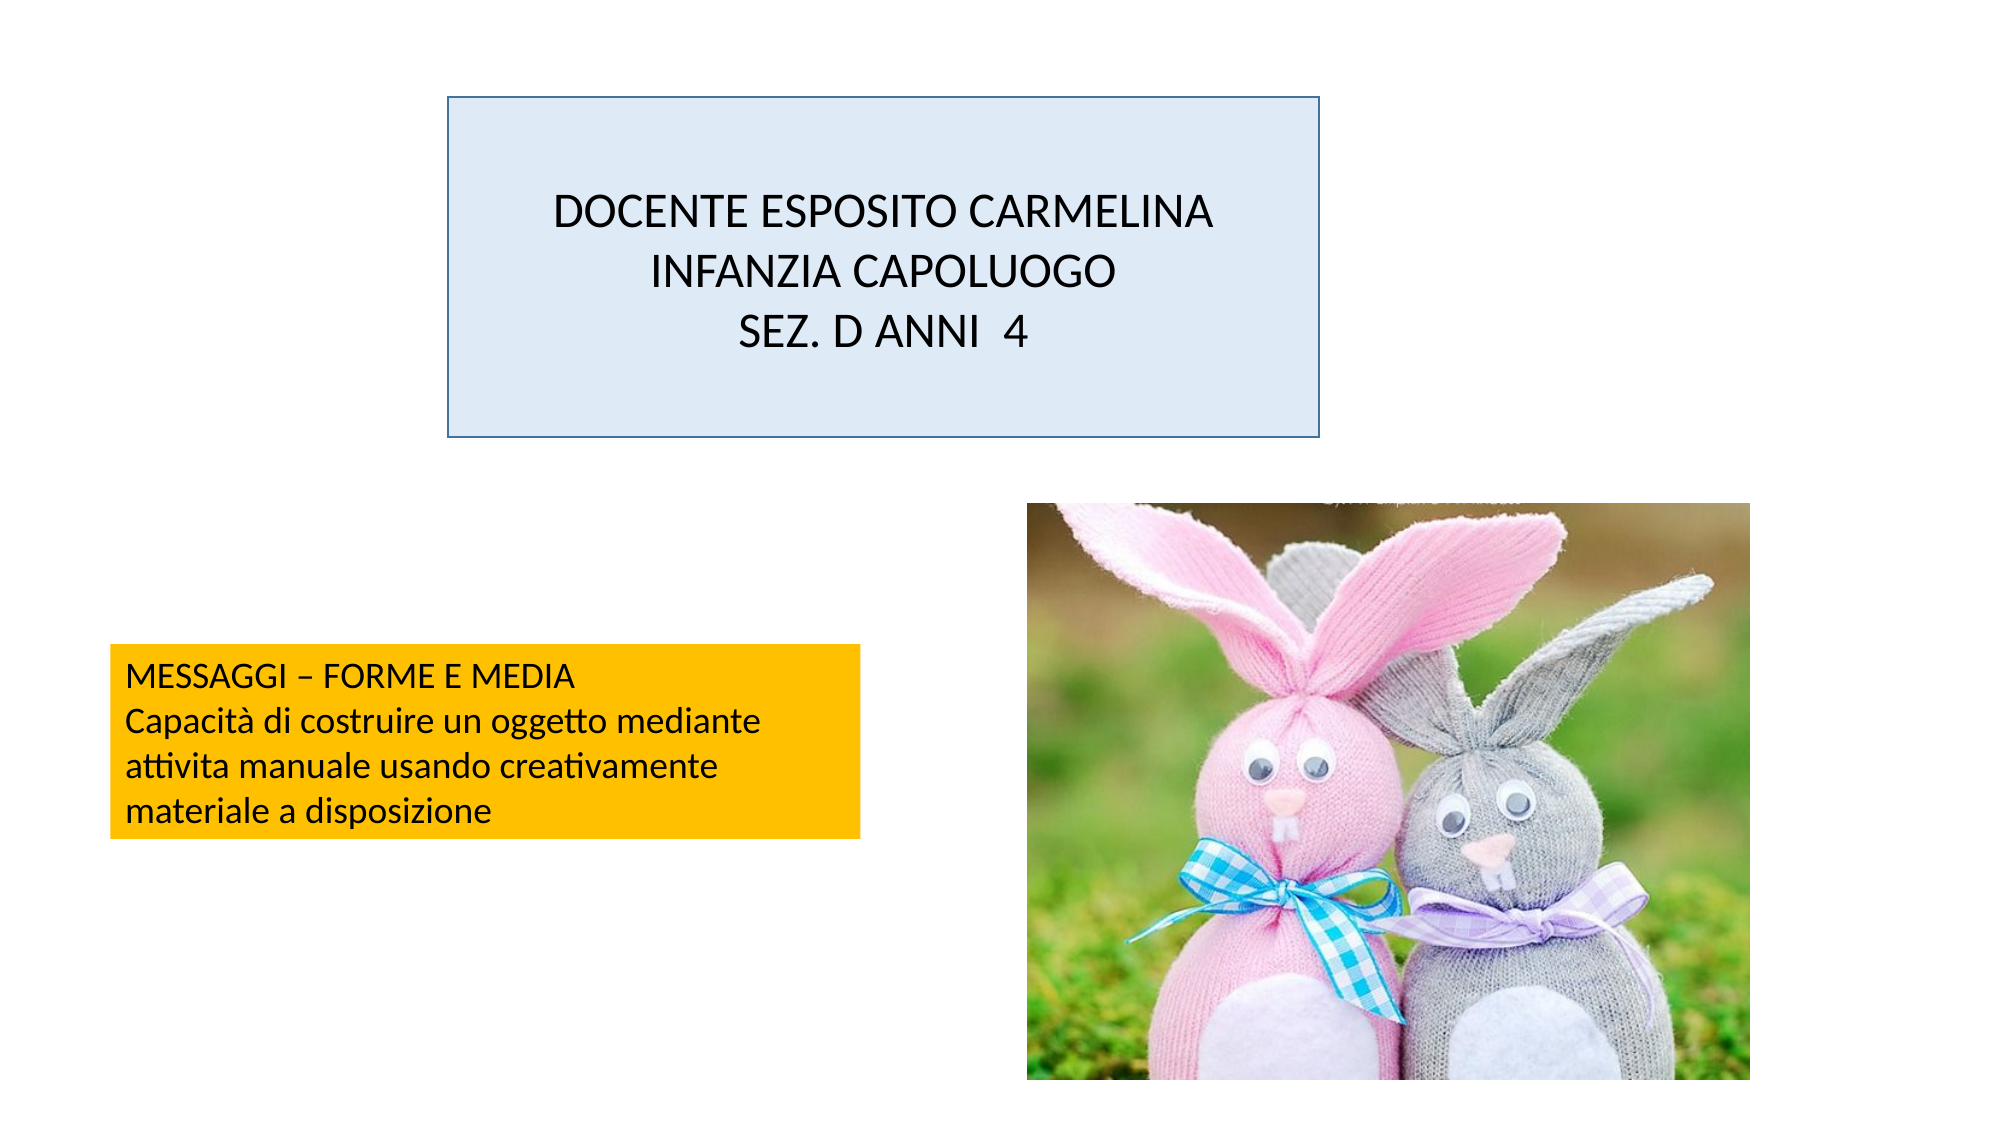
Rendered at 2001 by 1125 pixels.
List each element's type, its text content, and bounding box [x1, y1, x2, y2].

text_box MESSAGGI – FORME E MEDIA Capacità di costruire un oggetto mediante attivita manuale usando creativamente materiale a disposizione [110, 644, 861, 839]
picture [1027, 503, 1750, 1080]
text_box DOCENTE ESPOSITO CARMELINA INFANZIA CAPOLUOGO SEZ. D ANNI 4 [447, 96, 1320, 438]
